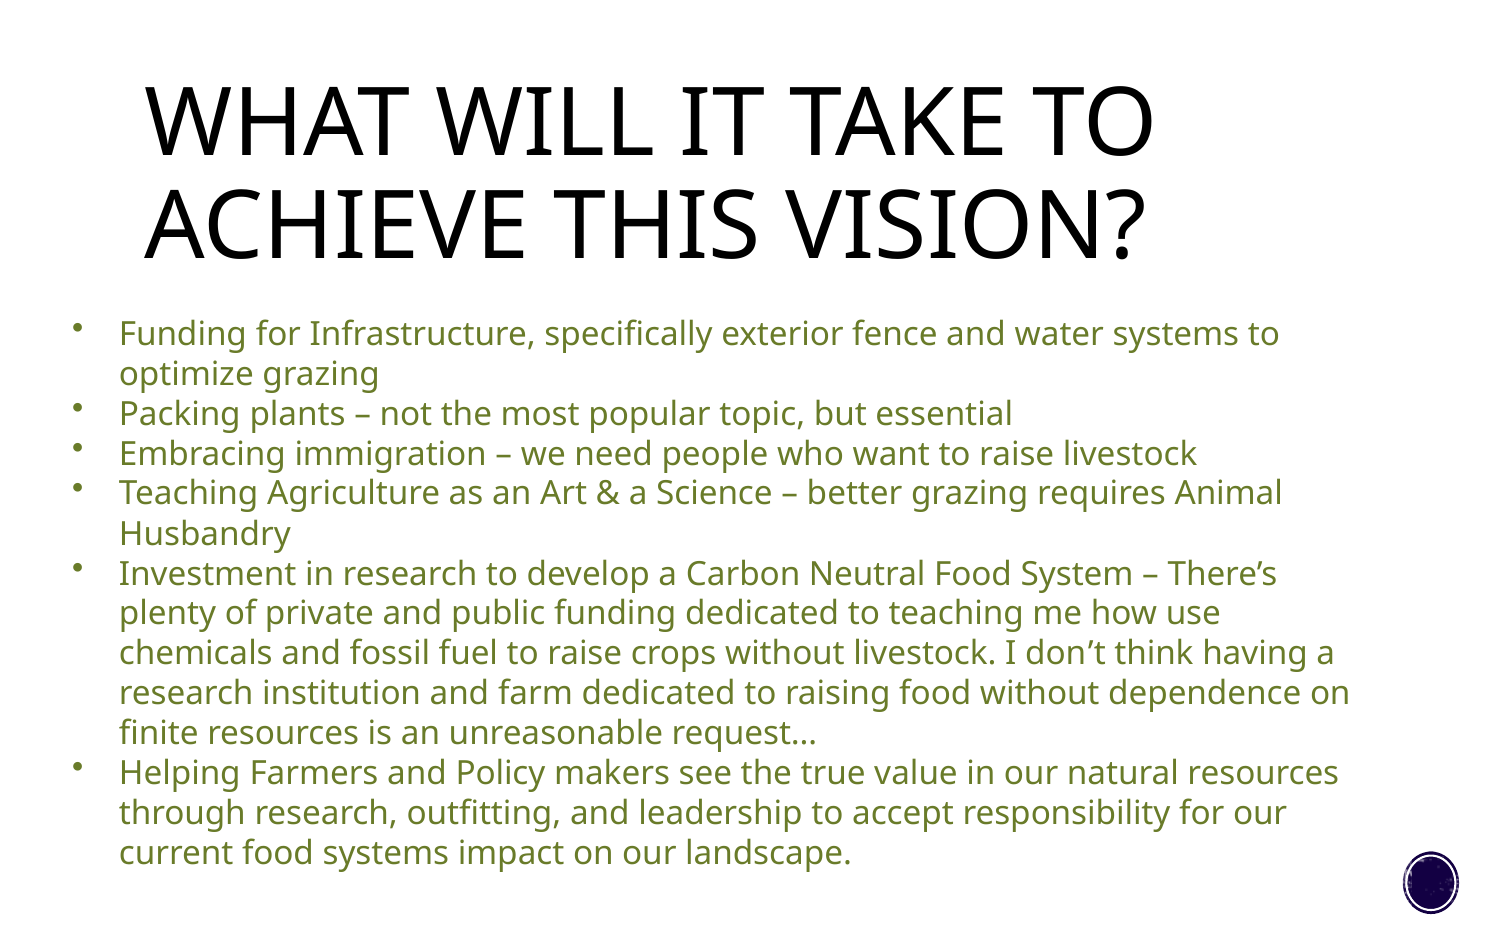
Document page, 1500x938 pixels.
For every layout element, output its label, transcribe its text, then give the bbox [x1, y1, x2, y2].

text_box Funding for Infrastructure, specifically exterior fence and water systems to optimize grazing Packing plants – not the most popular topic, but essential Embracing immigration – we need people who want to raise livestock Teaching Agriculture as an Art & a Science – better grazing requires Animal Husbandry Investment in research to develop a Carbon Neutral Food System – There’s plenty of private and public funding dedicated to teaching me how use chemicals and fossil fuel to raise crops without livestock. I don’t think having a research institution and farm dedicated to raising food without dependence on finite resources is an unreasonable request… Helping Farmers and Policy makers see the true value in our natural resources through research, outfitting, and leadership to accept responsibility for our current food systems impact on our landscape. [57, 304, 1389, 879]
title What will it take to achieve this vision? [131, 66, 1370, 287]
